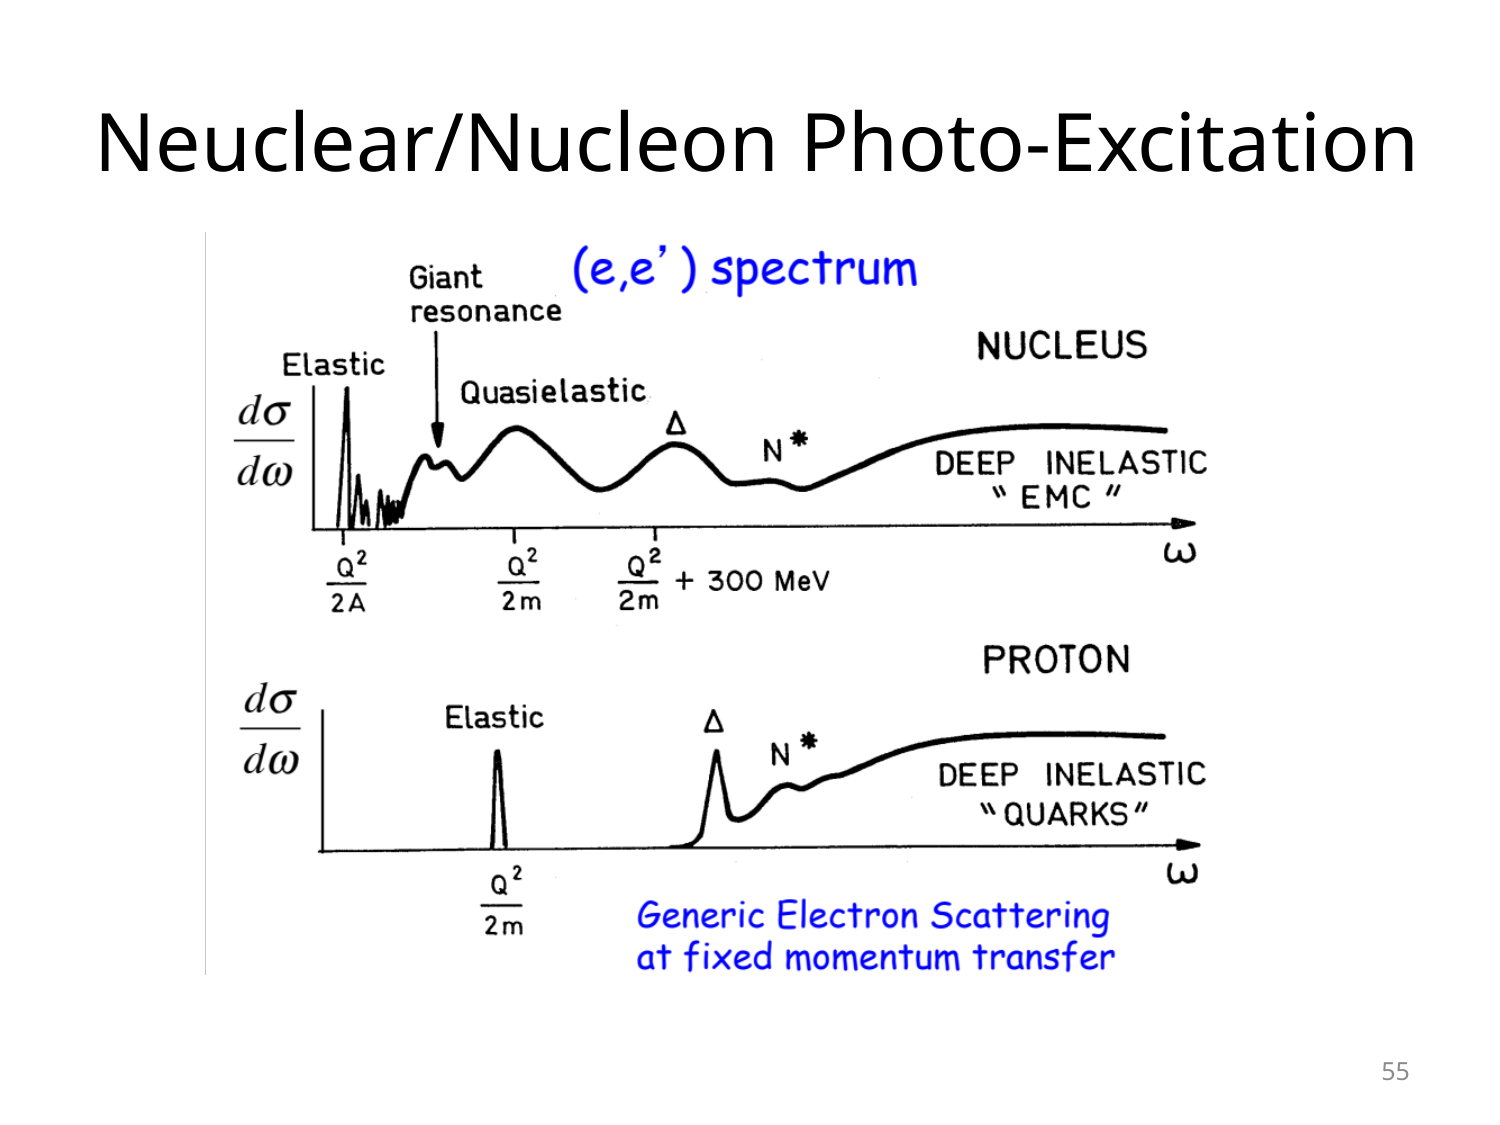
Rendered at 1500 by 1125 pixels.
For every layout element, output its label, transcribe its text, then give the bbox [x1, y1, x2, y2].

slide_number 55 [1074, 1042, 1425, 1103]
title Neuclear/Nucleon Photo-Excitation [15, 45, 1500, 233]
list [50, 232, 1401, 976]
